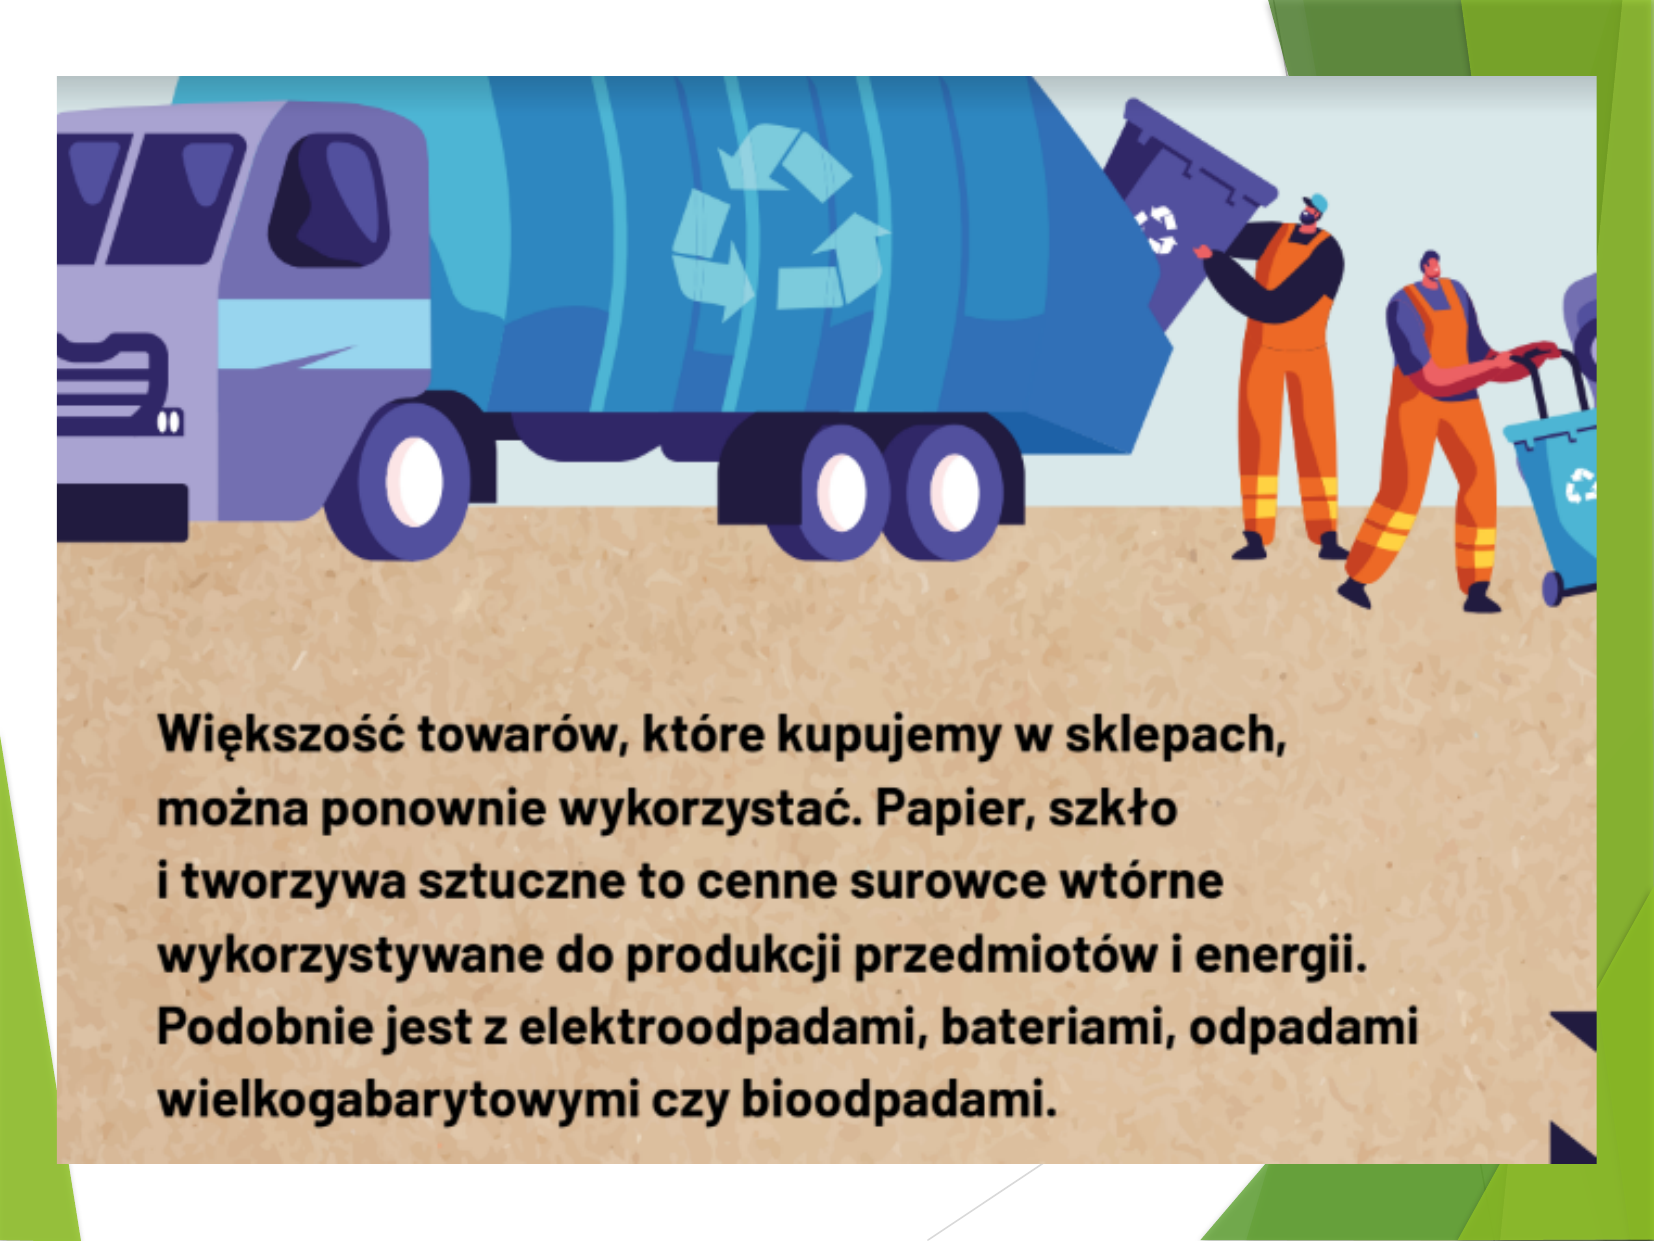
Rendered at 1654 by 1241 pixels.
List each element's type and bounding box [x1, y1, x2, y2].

picture [56, 76, 1598, 1164]
